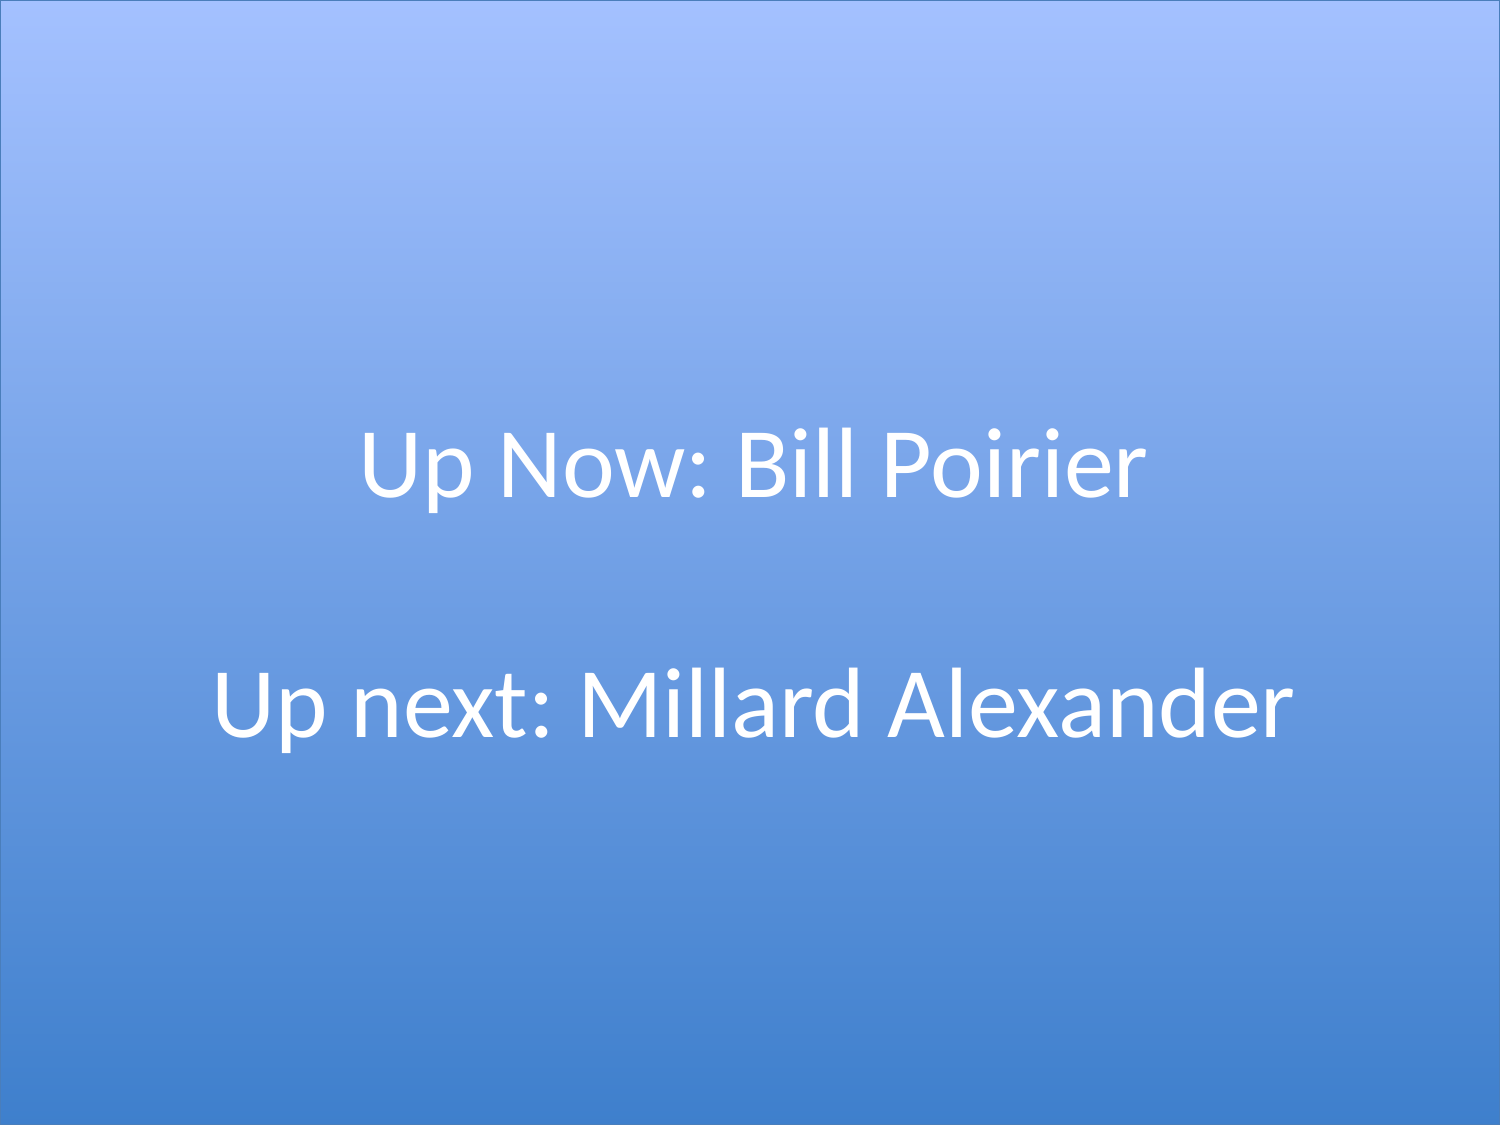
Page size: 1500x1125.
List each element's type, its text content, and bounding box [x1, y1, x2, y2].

text_box Up Now: Bill Poirier Up next: Millard Alexander [196, 390, 1312, 766]
text_box [0, 0, 1500, 1125]
